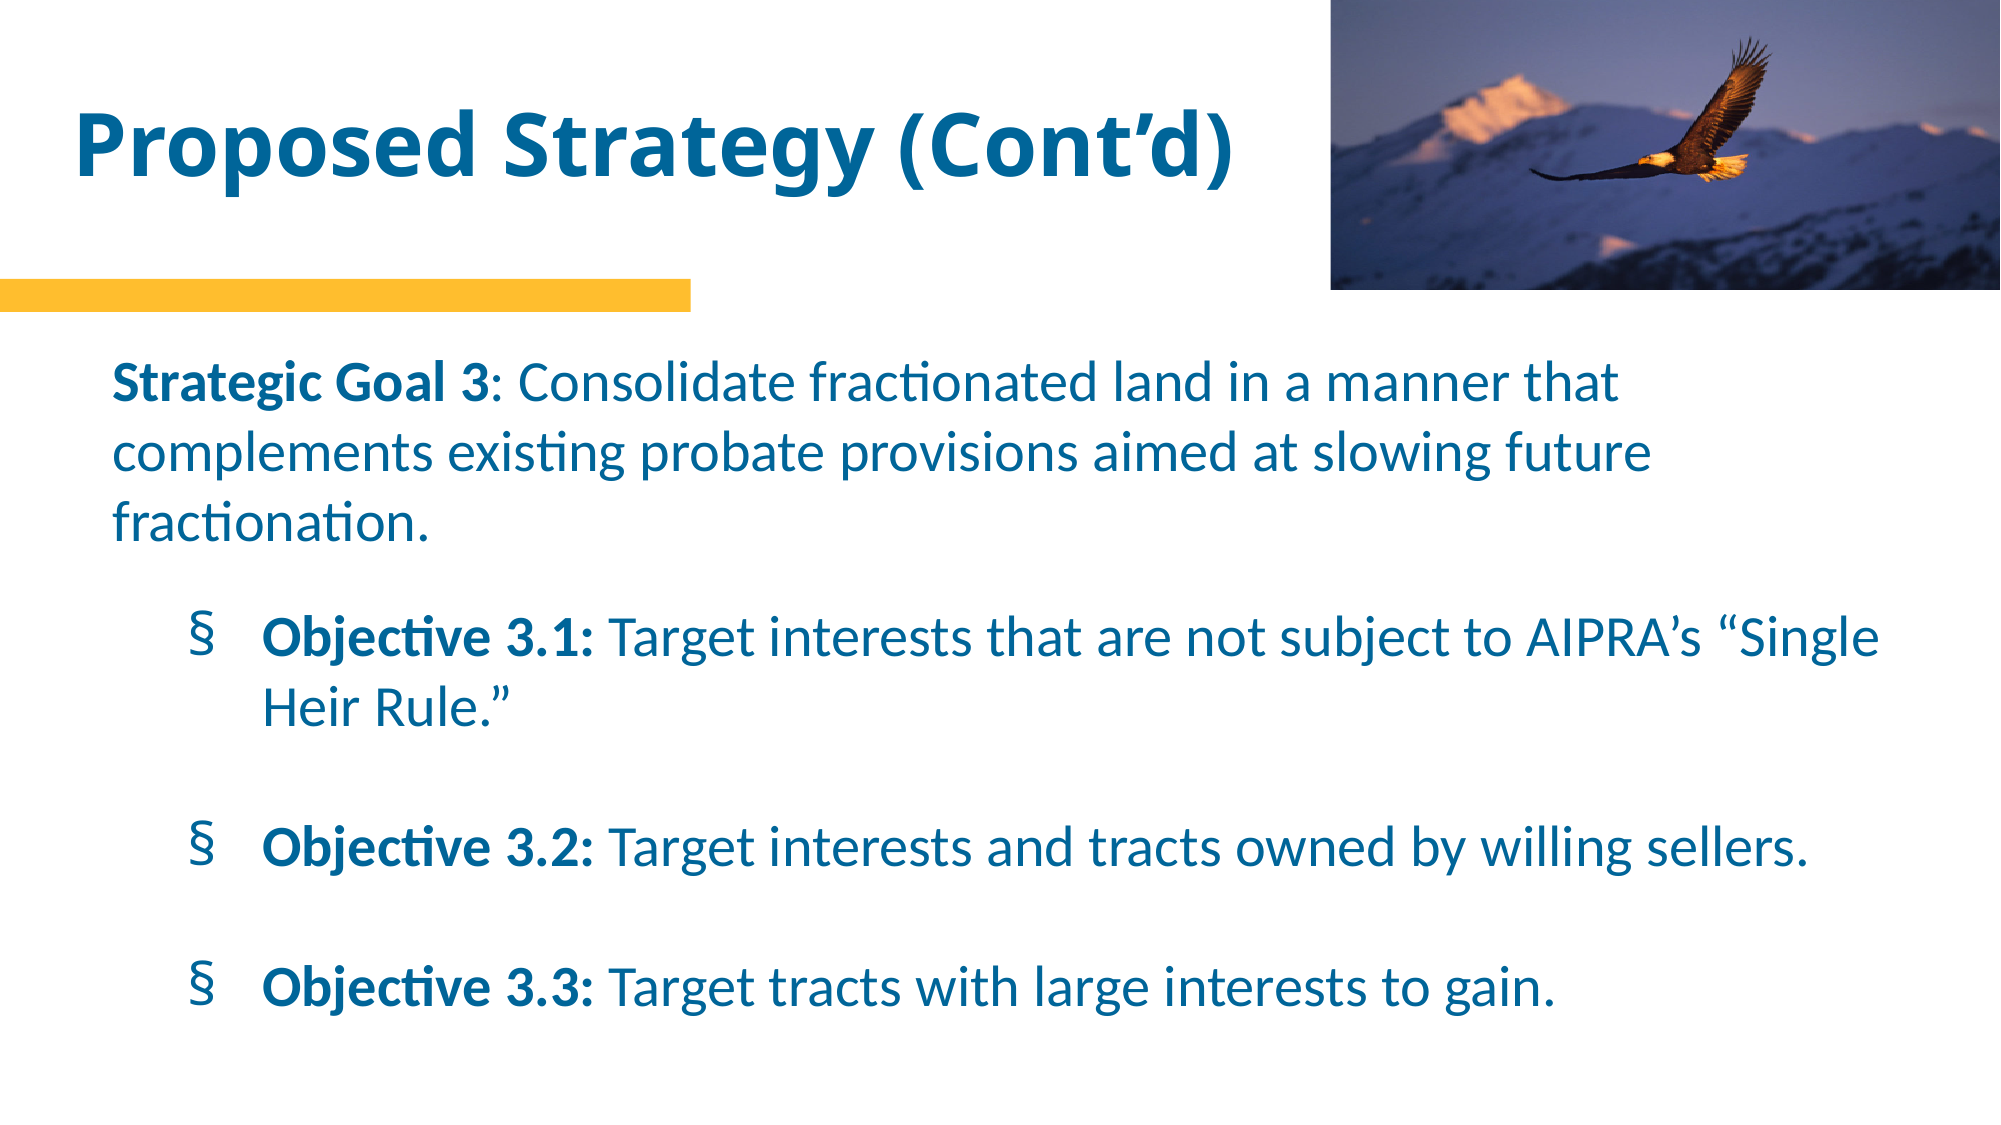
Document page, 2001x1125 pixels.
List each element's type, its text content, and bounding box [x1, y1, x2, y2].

title Proposed Strategy (Cont’d) [72, 47, 1330, 196]
text_box Strategic Goal 3: Consolidate fractionated land in a manner that complements existing probate provisions aimed at slowing future fractionation. Objective 3.1: Target interests that are not subject to AIPRA’s “Single Heir Rule.” Objective 3.2: Target interests and tracts owned by willing sellers. Objective 3.3: Target tracts with large interests to gain. [22, 335, 1949, 1093]
picture [1330, 0, 2000, 290]
